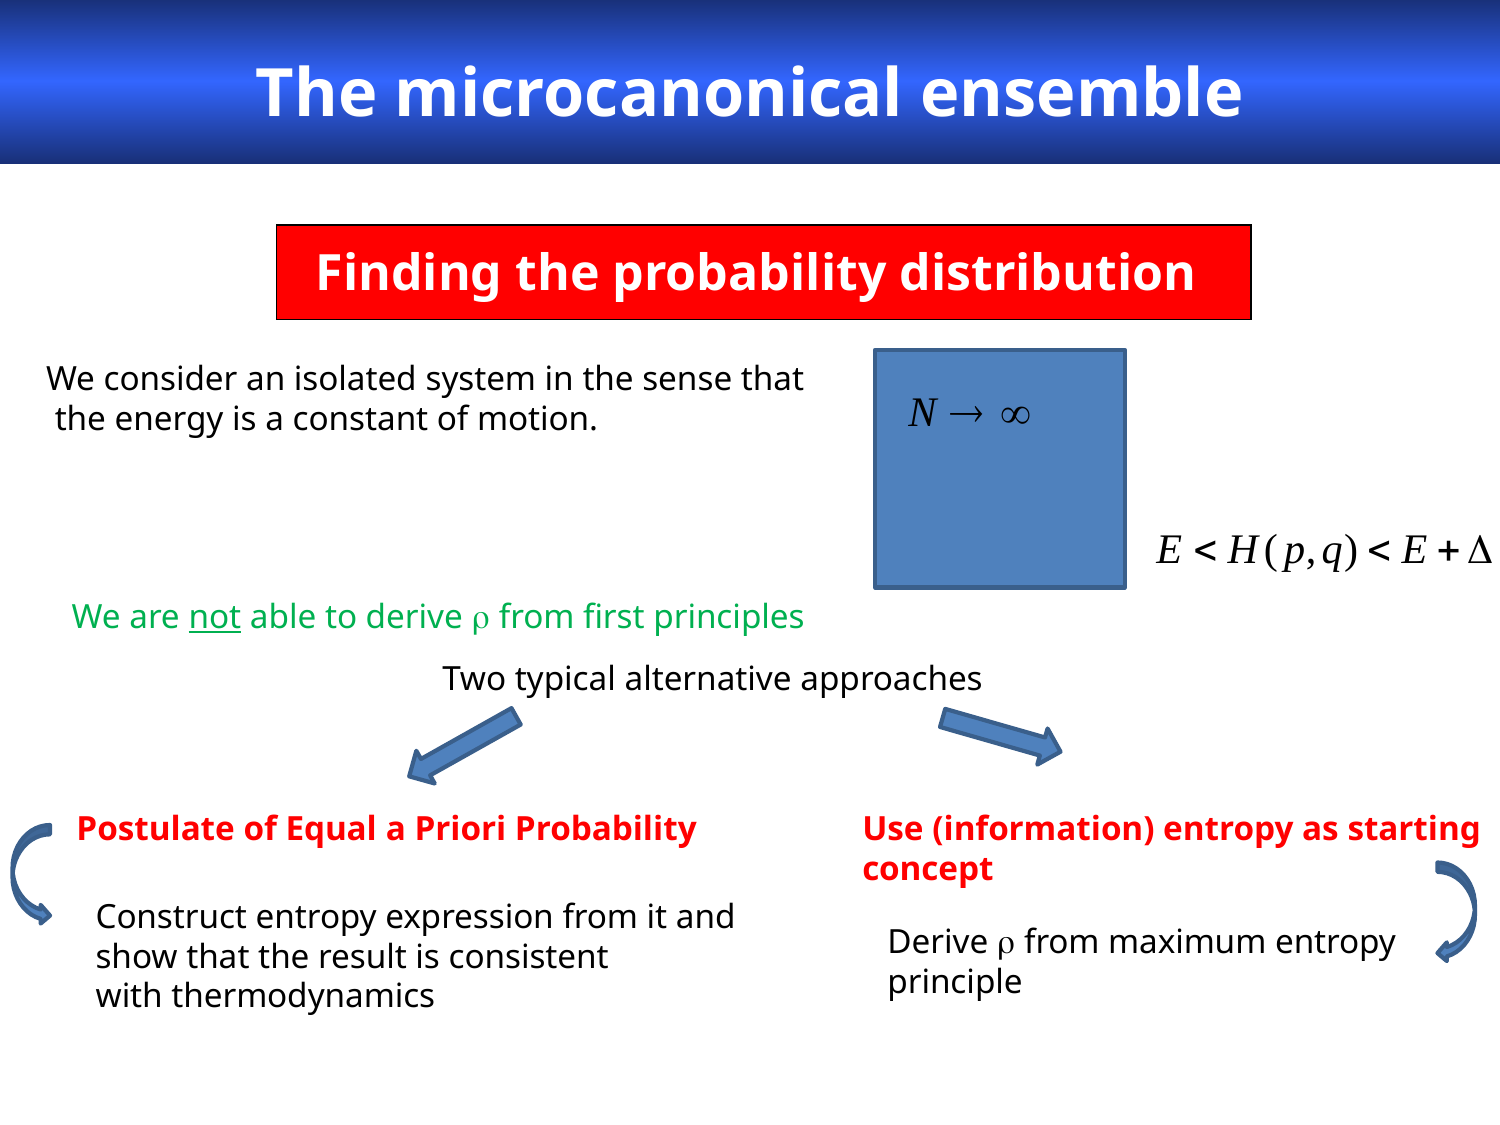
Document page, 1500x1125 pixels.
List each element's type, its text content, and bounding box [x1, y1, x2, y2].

text_box We are not able to derive  from first principles [56, 587, 821, 643]
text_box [1148, 524, 1500, 582]
text_box Two typical alternative approaches [427, 649, 999, 705]
text_box [873, 348, 1127, 590]
text_box We consider an isolated system in the sense that the energy is a constant of motion. [31, 349, 821, 445]
text_box Derive  from maximum entropy principle [872, 912, 1420, 1008]
text_box Use (information) entropy as starting concept [847, 799, 1497, 895]
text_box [249, 224, 1263, 320]
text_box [899, 387, 1038, 437]
text_box The microcanonical ensemble [0, 0, 1500, 164]
text_box [938, 706, 1063, 767]
text_box [1435, 860, 1478, 963]
text_box Construct entropy expression from it and show that the result is consistent with thermodynamics [80, 887, 761, 1022]
text_box [407, 706, 523, 786]
text_box [10, 822, 53, 926]
text_box Postulate of Equal a Priori Probability [61, 799, 713, 855]
